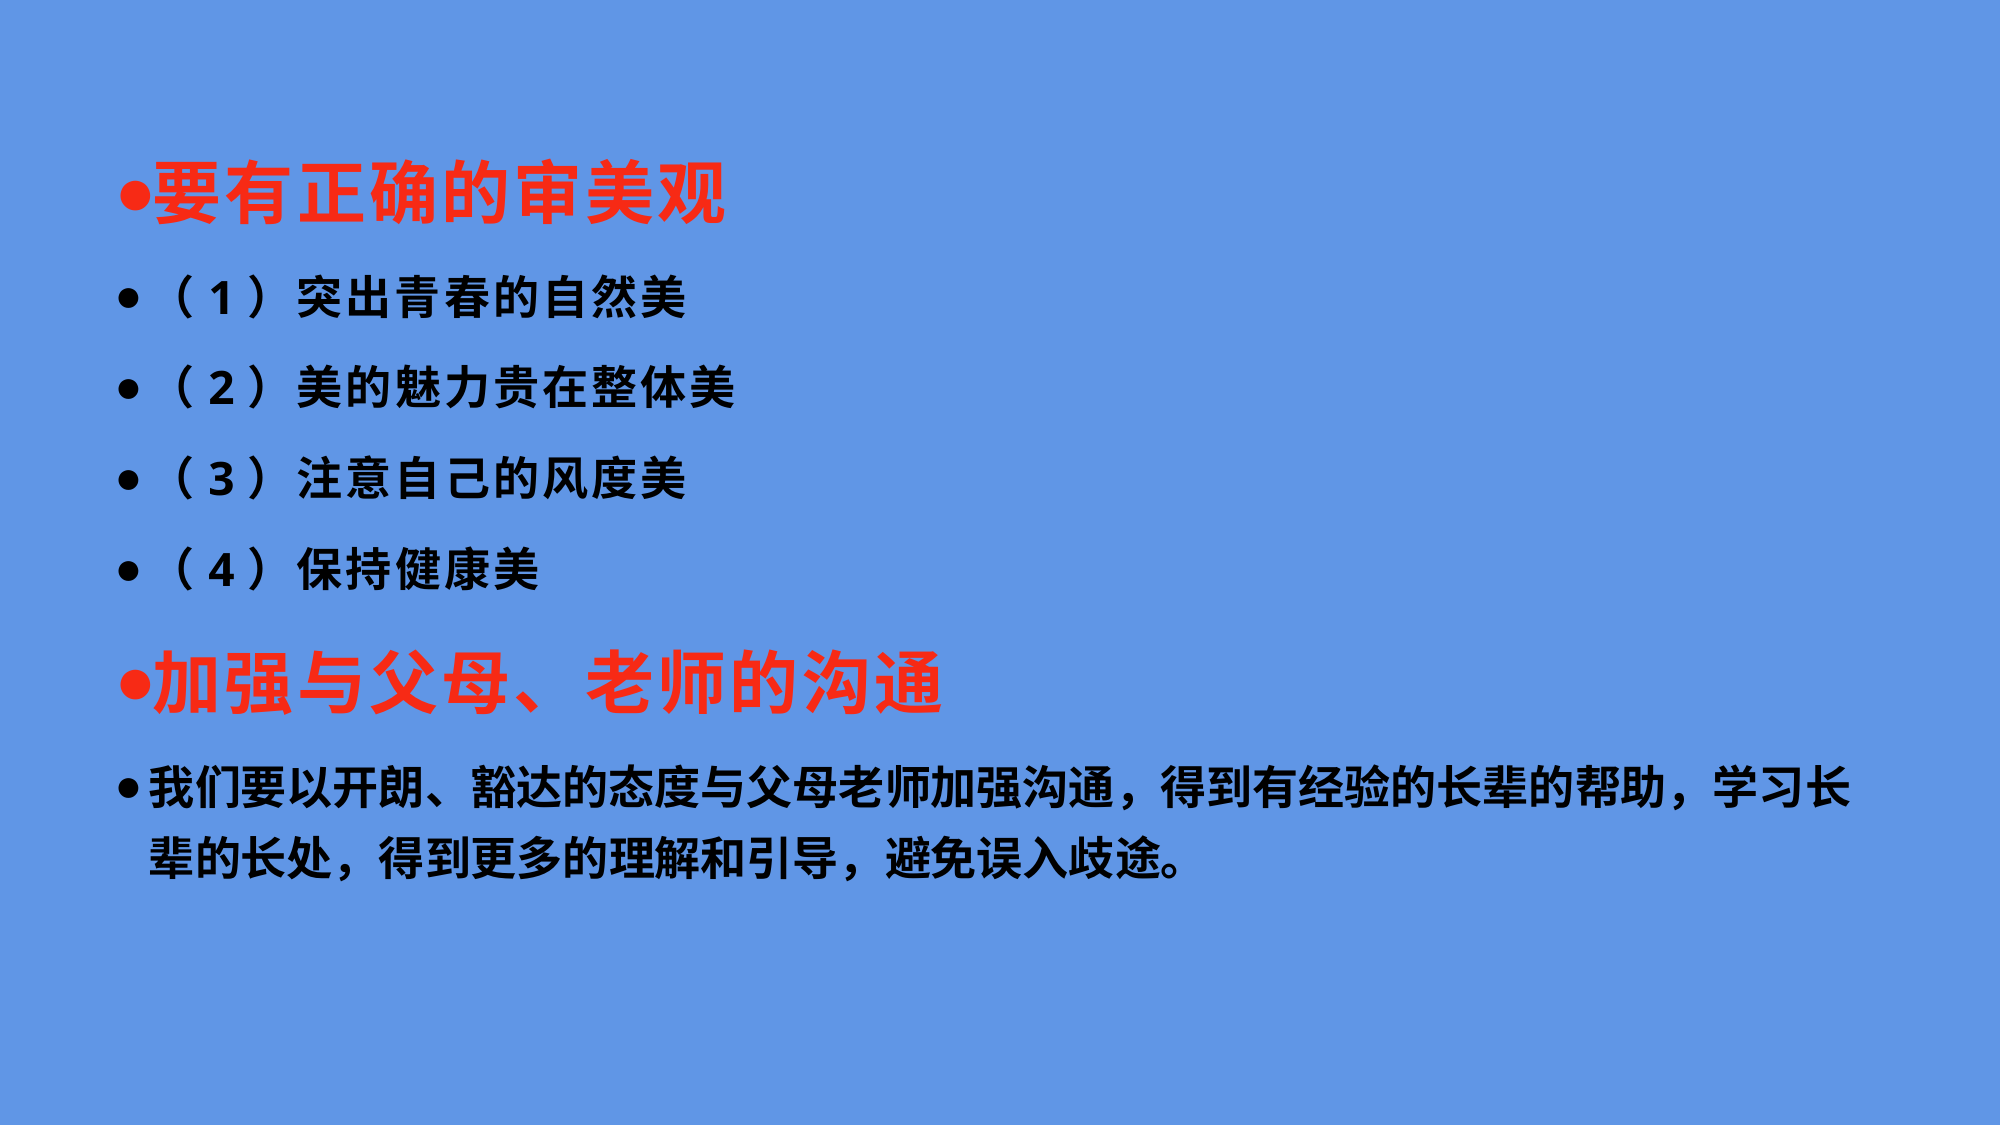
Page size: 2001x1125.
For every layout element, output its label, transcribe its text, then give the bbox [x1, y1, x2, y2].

list 要有正确的审美观 （1）突出青春的自然美 （2）美的魅力贵在整体美 （3）注意自己的风度美 （4）保持健康美 加强与父母、老师的沟通 我们要以开朗、豁达的态度与父母老师加强沟通，得到有经验的长辈的帮助，学习长辈的长处，得到更多的理解和引导，避免误入歧途。 [99, 117, 1900, 898]
